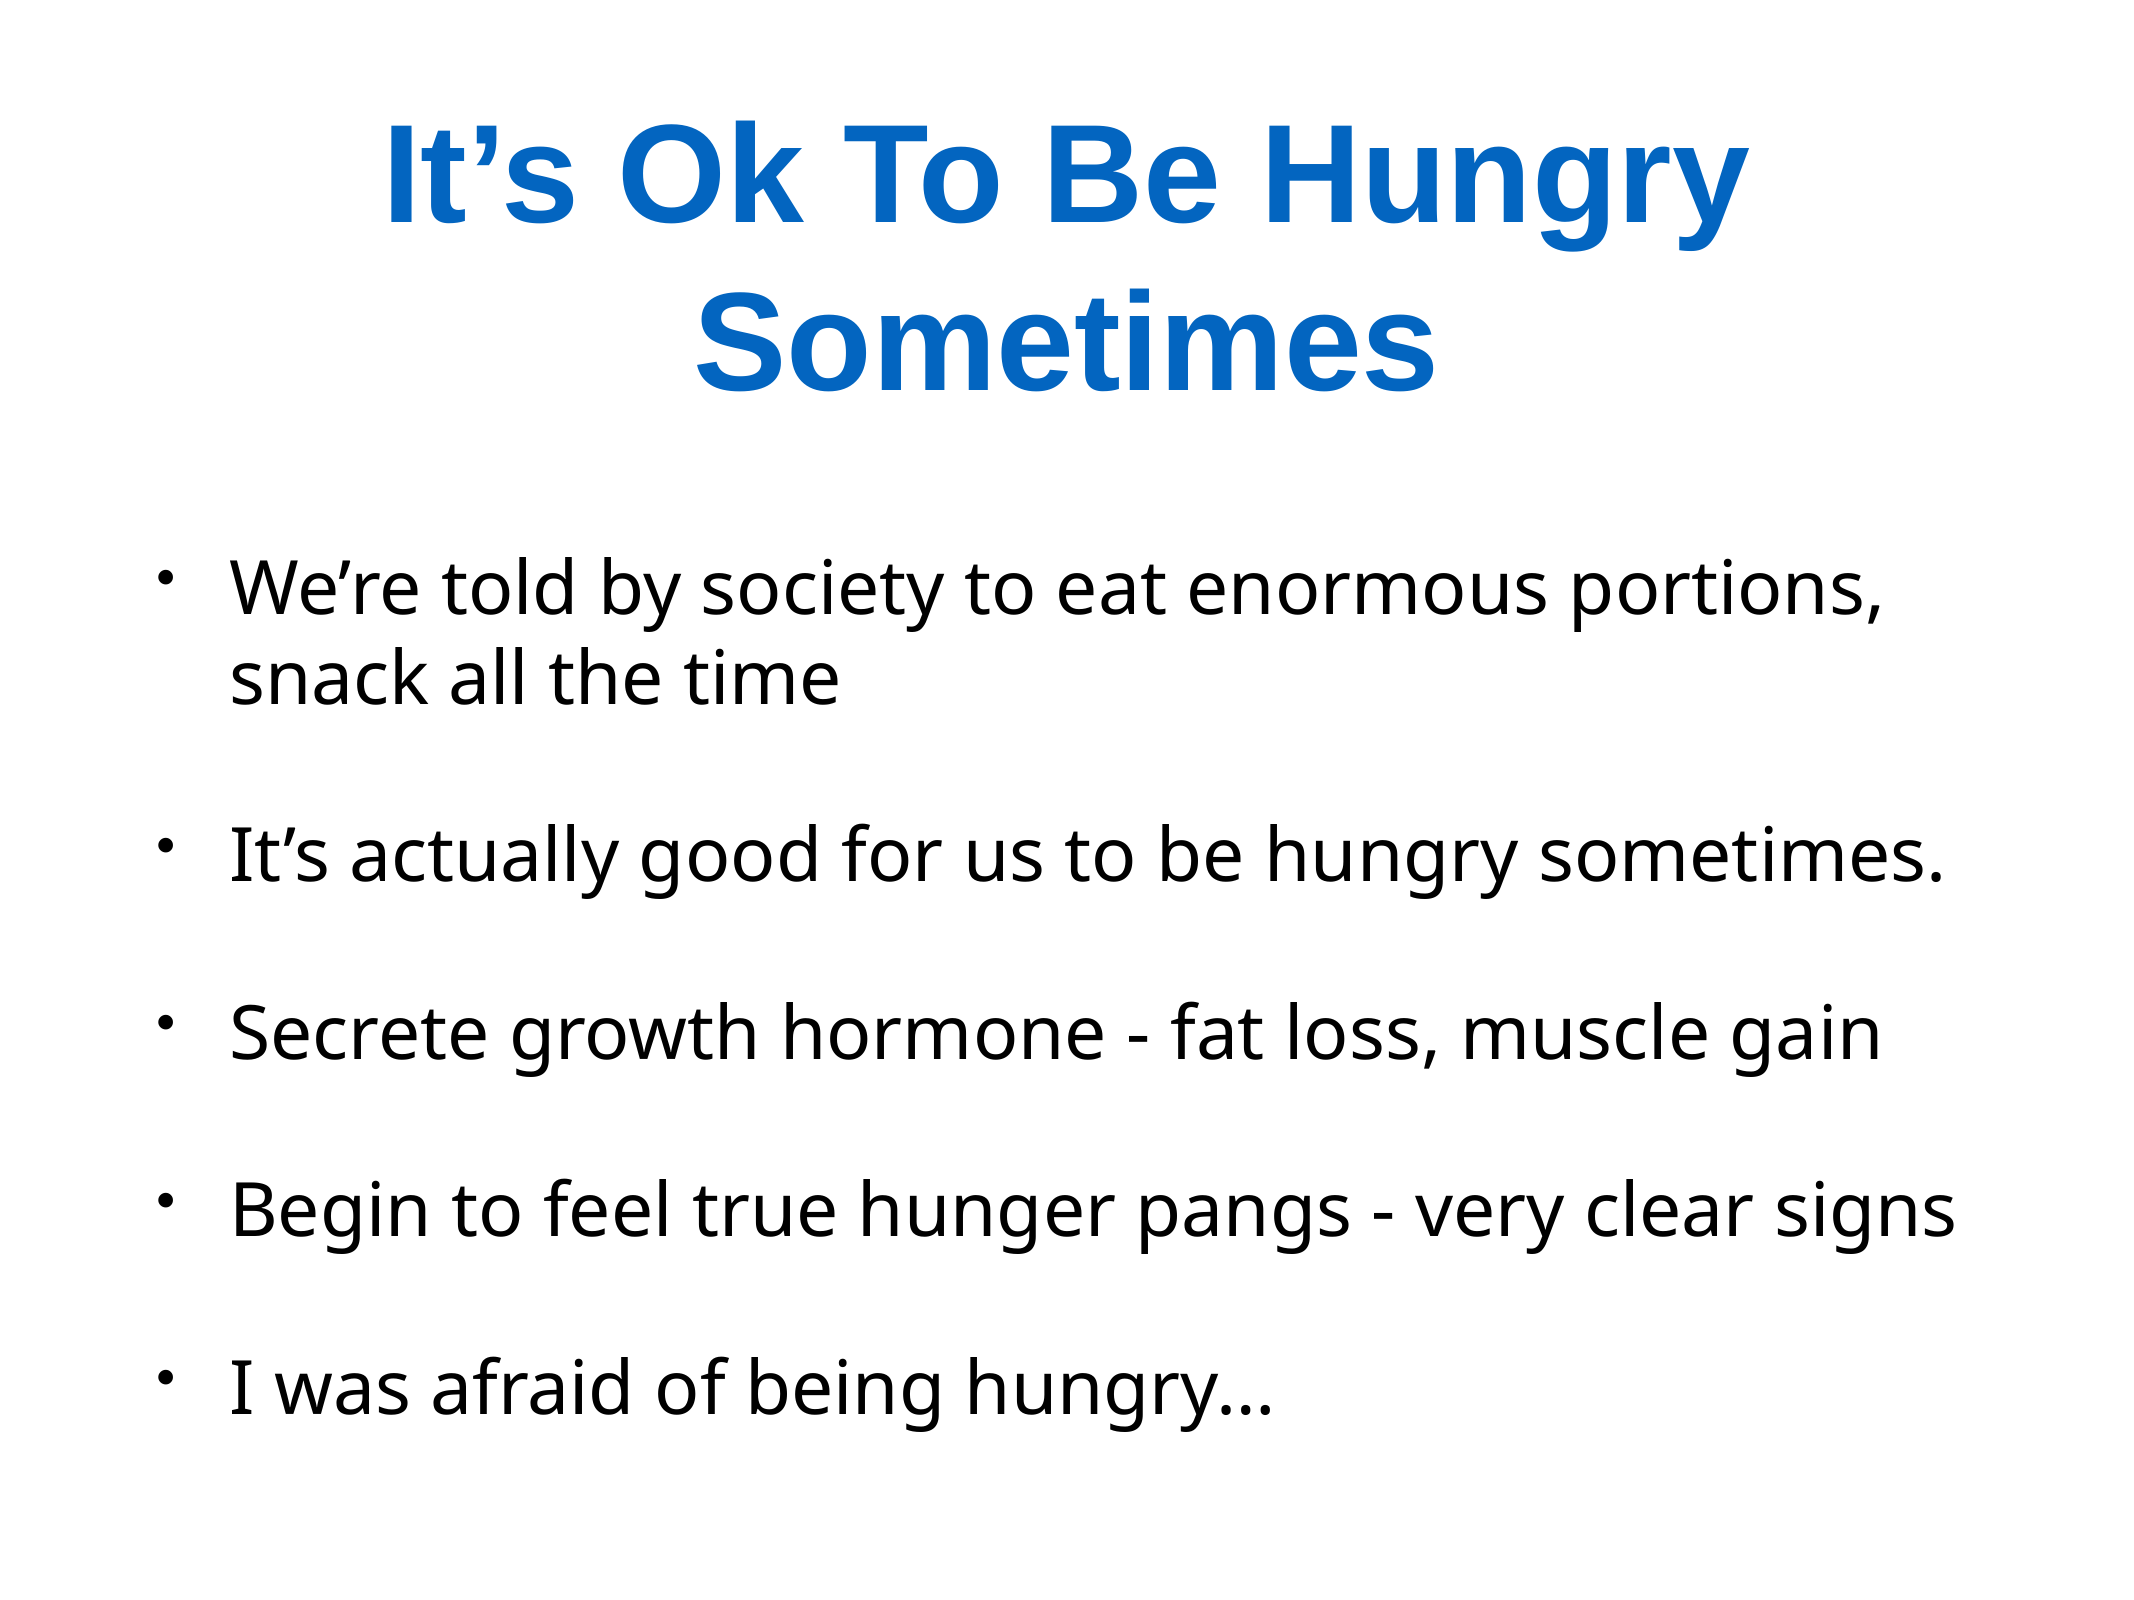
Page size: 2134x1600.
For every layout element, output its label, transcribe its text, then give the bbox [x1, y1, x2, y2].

list We’re told by society to eat enormous portions, snack all the time It’s actually good for us to be hungry sometimes. Secrete growth hormone - fat loss, muscle gain Begin to feel true hunger pangs - very clear signs I was afraid of being hungry… [155, 468, 1978, 1501]
title It’s Ok To Be Hungry Sometimes [155, 72, 1978, 428]
